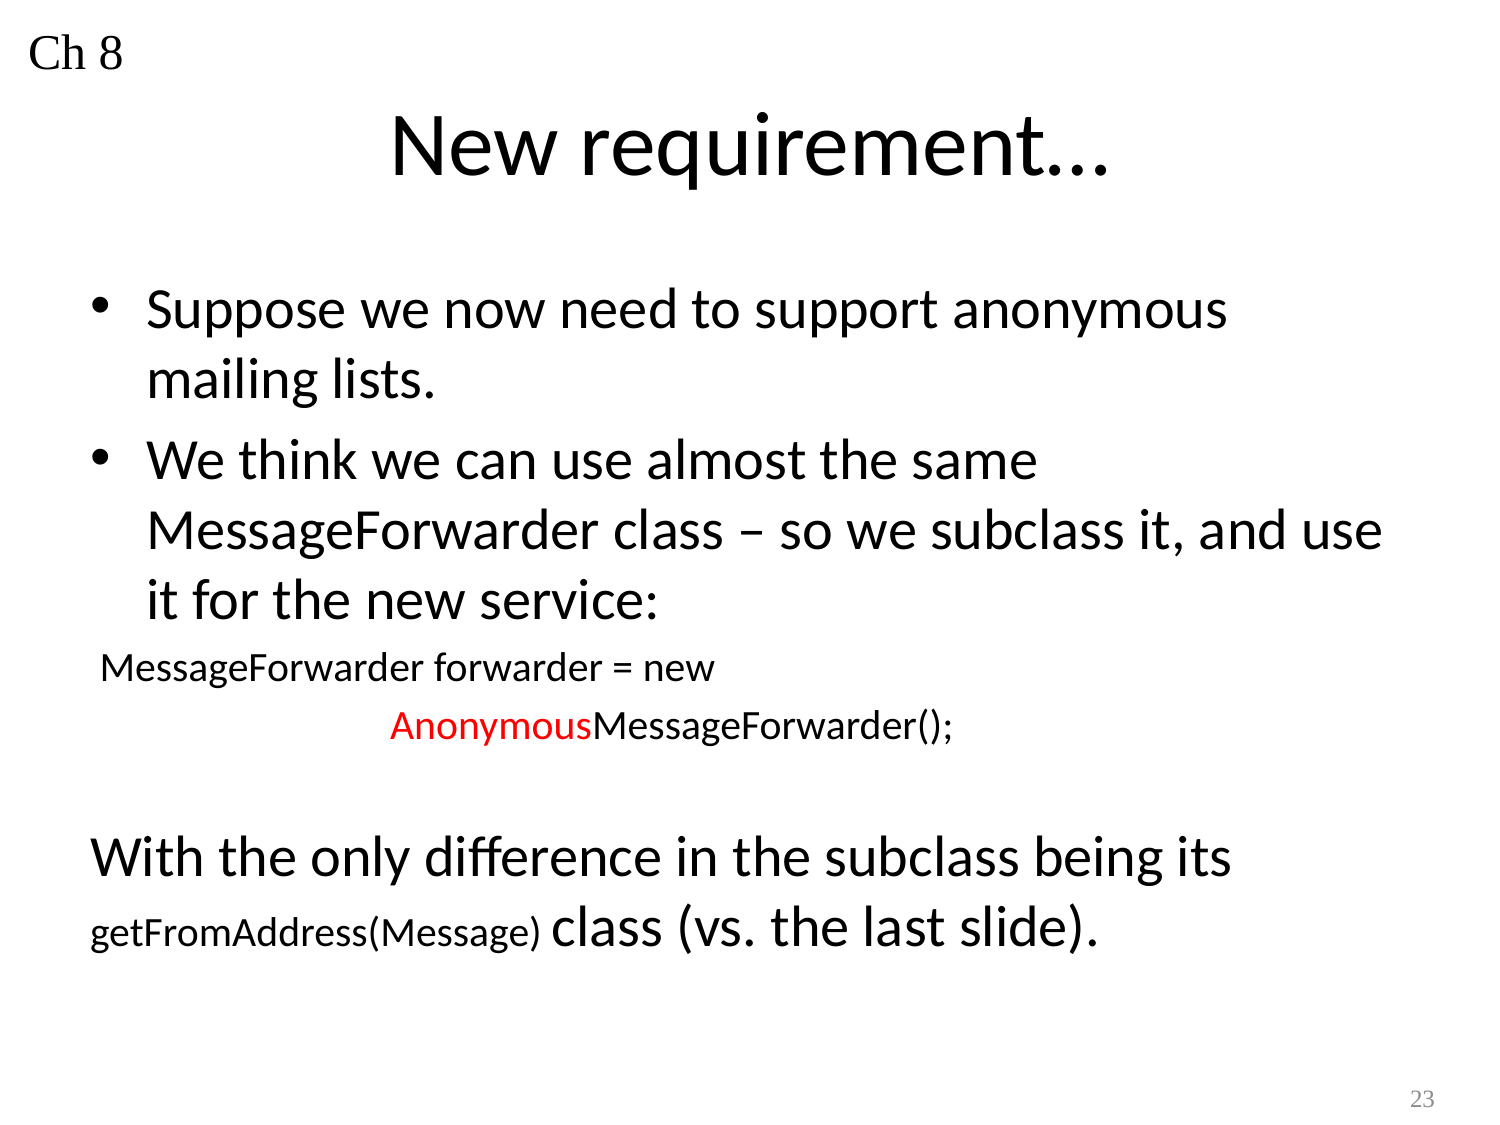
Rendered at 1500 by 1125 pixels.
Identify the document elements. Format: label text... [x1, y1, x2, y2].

list Suppose we now need to support anonymous mailing lists. We think we can use almost the same MessageForwarder class – so we subclass it, and use it for the new service: MessageForwarder forwarder = new AnonymousMessageForwarder(); With the only difference in the subclass being its getFromAddress(Message) class (vs. the last slide). [75, 262, 1425, 1005]
title New requirement… [75, 45, 1425, 233]
text_box Ch 8 [13, 12, 139, 88]
